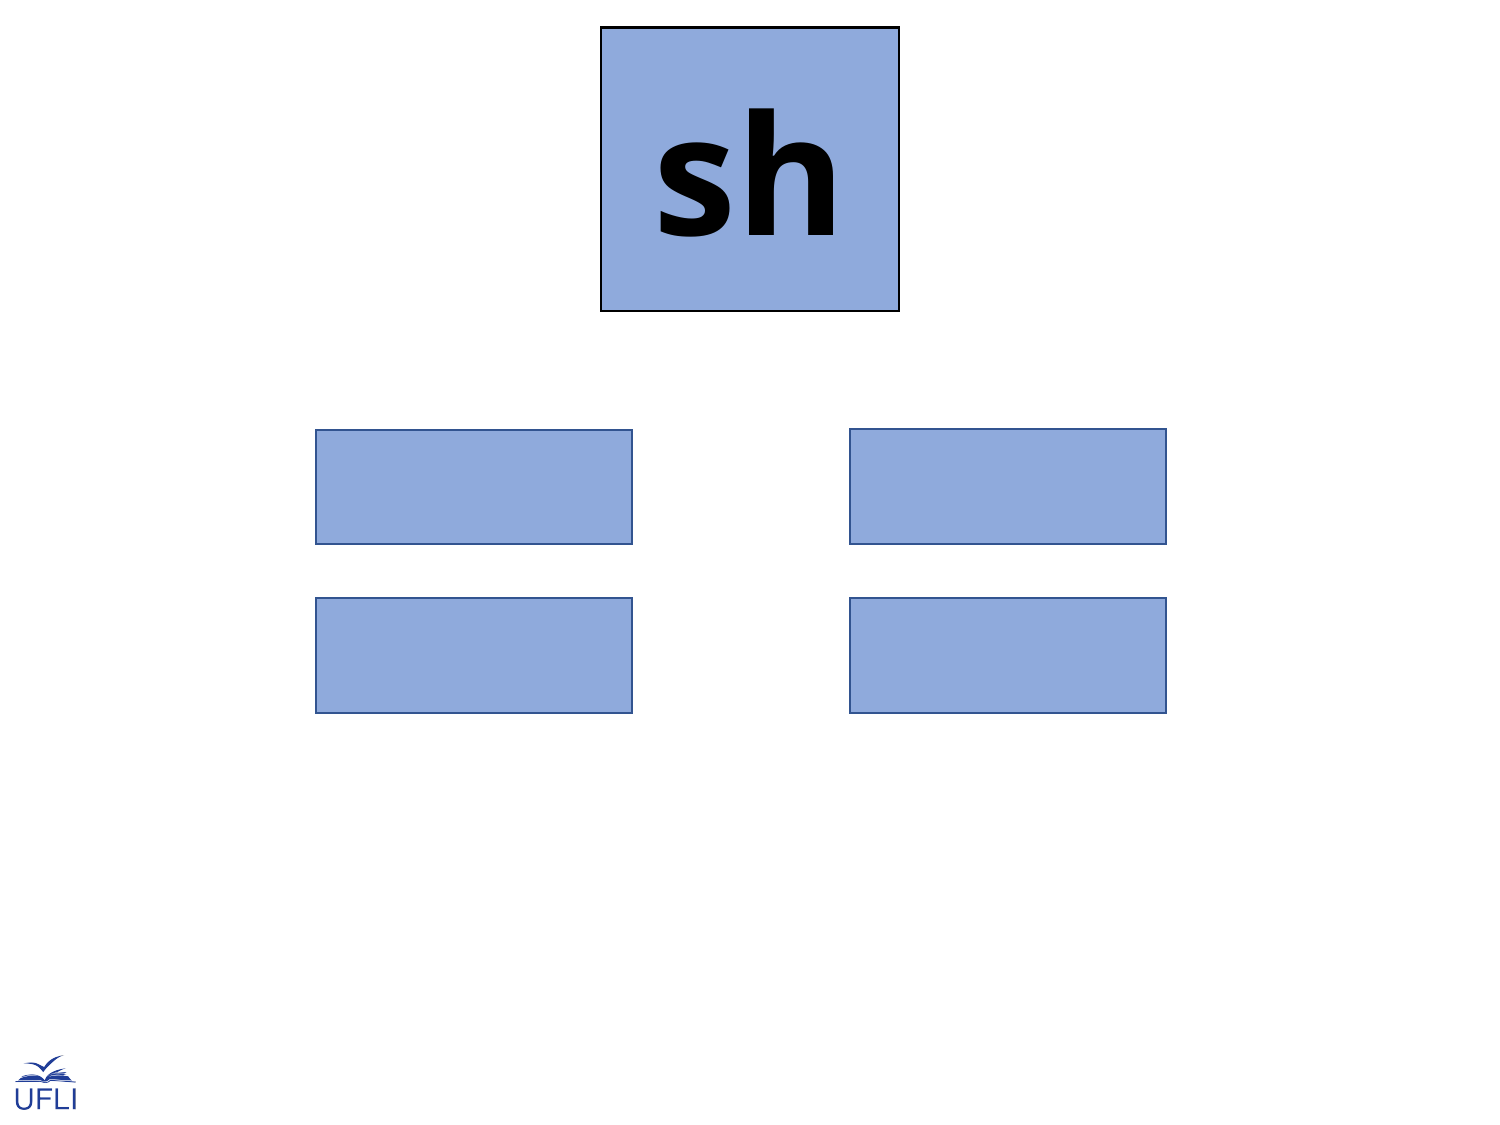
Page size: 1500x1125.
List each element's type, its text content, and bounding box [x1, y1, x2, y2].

text_box fish [850, 545, 1166, 555]
text_box [849, 597, 1167, 714]
text_box sh [600, 26, 900, 312]
text_box shot [315, 545, 632, 555]
text_box [315, 597, 633, 714]
picture [11, 1053, 80, 1113]
text_box [849, 428, 1167, 545]
text_box [315, 429, 633, 545]
